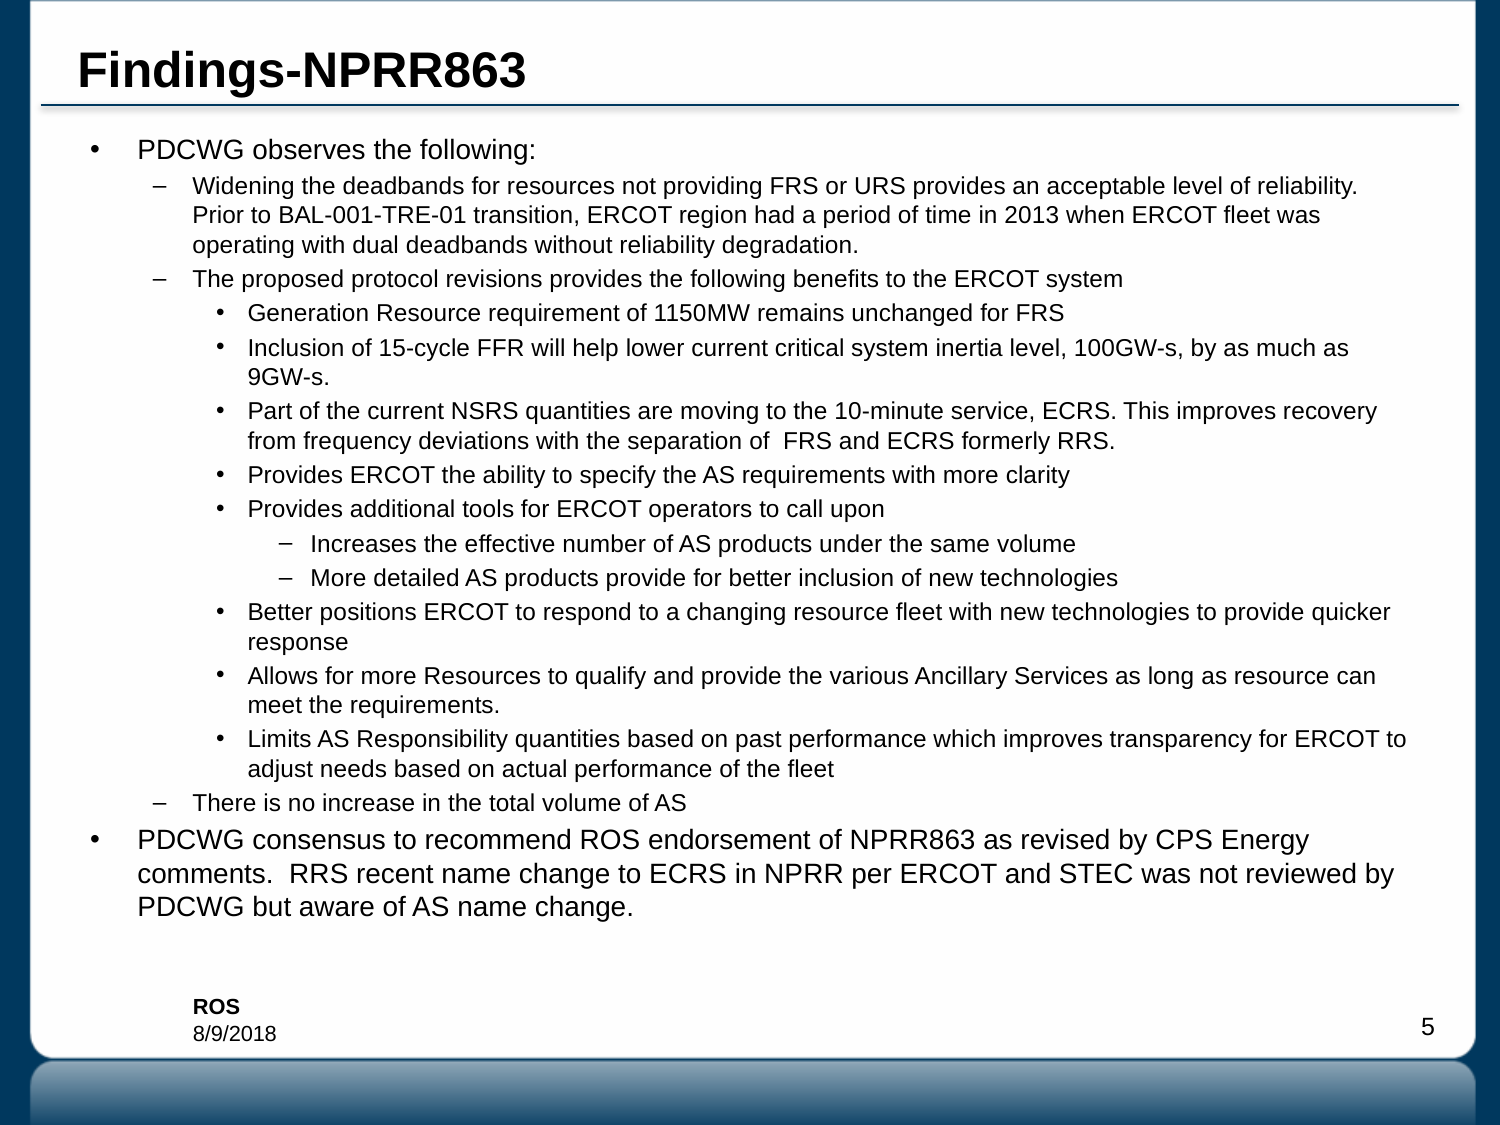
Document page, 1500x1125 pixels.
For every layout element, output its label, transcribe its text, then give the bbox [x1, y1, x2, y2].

picture [0, 0, 1500, 1125]
list PDCWG observes the following: Widening the deadbands for resources not providing FRS or URS provides an acceptable level of reliability. Prior to BAL-001-TRE-01 transition, ERCOT region had a period of time in 2013 when ERCOT fleet was operating with dual deadbands without reliability degradation. The proposed protocol revisions provides the following benefits to the ERCOT system Generation Resource requirement of 1150MW remains unchanged for FRS Inclusion of 15-cycle FFR will help lower current critical system inertia level, 100GW-s, by as much as 9GW-s. Part of the current NSRS quantities are moving to the 10-minute service, ECRS. This improves recovery from frequency deviations with the separation of FRS and ECRS formerly RRS. Provides ERCOT the ability to specify the AS requirements with more clarity Provides additional tools for ERCOT operators to call upon Increases the effective number of AS products under the same volume More detailed AS products provide for better inclusion of new technologies Better positions ERCOT to respond to a changing resource fleet with new technologies to provide quicker response Allows for more Resources to qualify and provide the various Ancillary Services as long as resource can meet the requirements. Limits AS Responsibility quantities based on past performance which improves transparency for ERCOT to adjust needs based on actual performance of the fleet There is no increase in the total volume of AS PDCWG consensus to recommend ROS endorsement of NPRR863 as revised by CPS Energy comments. RRS recent name change to ECRS in NPRR per ERCOT and STEC was not reviewed by PDCWG but aware of AS name change. [75, 124, 1425, 1005]
title Findings-NPRR863 [62, 29, 1450, 106]
